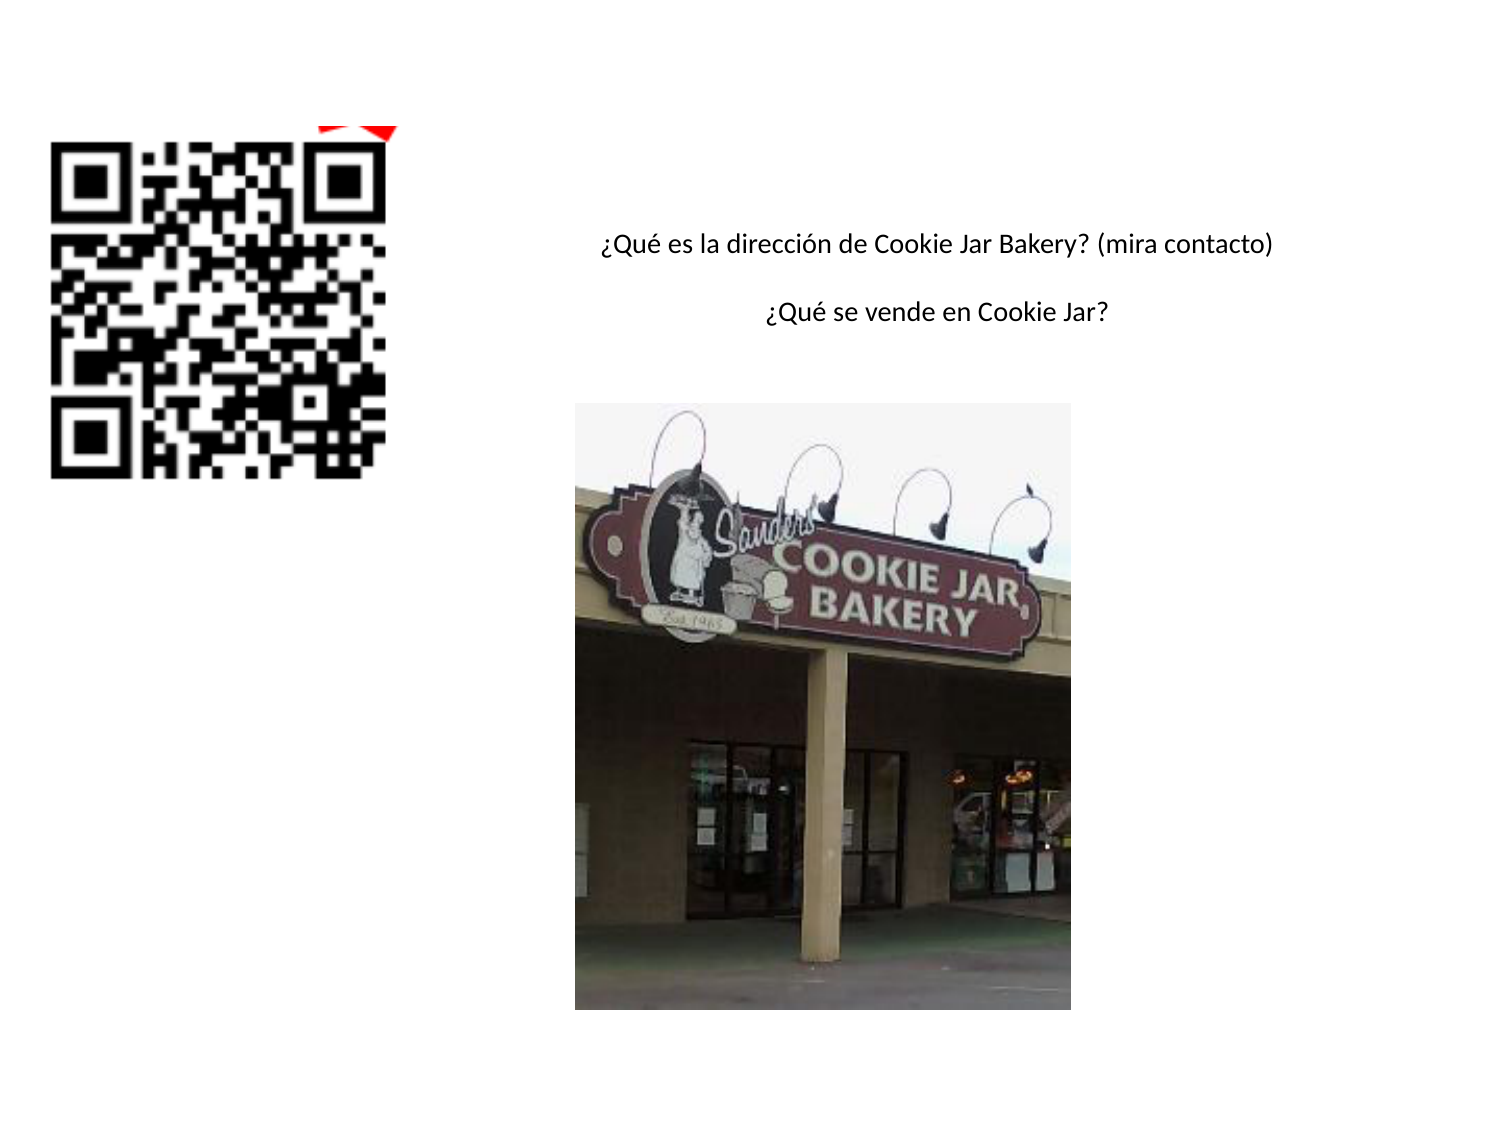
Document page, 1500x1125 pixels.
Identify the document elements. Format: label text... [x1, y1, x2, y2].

title ¿Qué es la dirección de Cookie Jar Bakery? (mira contacto) ¿Qué se vende en Cookie Jar? [413, 216, 1500, 404]
picture [574, 403, 1071, 1011]
picture [37, 126, 409, 494]
